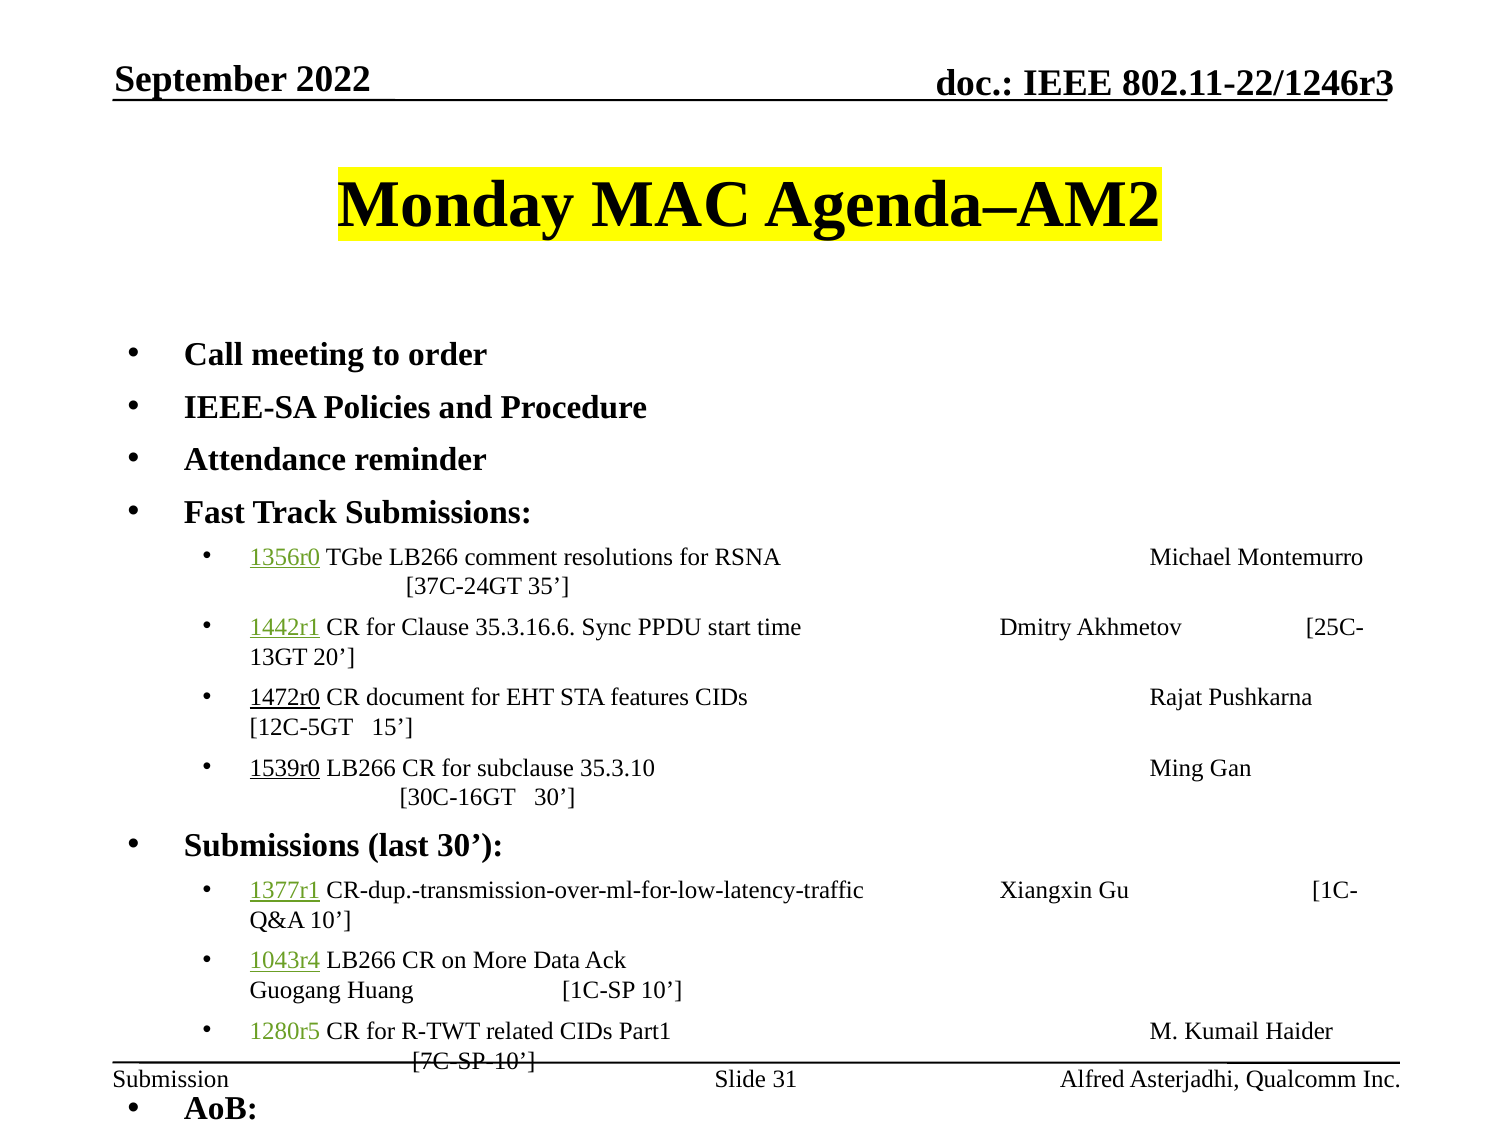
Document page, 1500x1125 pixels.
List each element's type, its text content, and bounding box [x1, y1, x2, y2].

title Monday MAC Agenda–AM2 [112, 112, 1388, 288]
footer Alfred Asterjadhi, Qualcomm Inc. [878, 1061, 1402, 1093]
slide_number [114, 54, 423, 100]
list Call meeting to order IEEE-SA Policies and Procedure Attendance reminder Fast Track Submissions: 1356r0 TGbe LB266 comment resolutions for RSNA Michael Montemurro [37C-24GT 35’] 1442r1 CR for Clause 35.3.16.6. Sync PPDU start time Dmitry Akhmetov [25C-13GT 20’] 1472r0 CR document for EHT STA features CIDs Rajat Pushkarna [12C-5GT 15’] 1539r0 LB266 CR for subclause 35.3.10 Ming Gan [30C-16GT 30’] Submissions (last 30’): 1377r1 CR-dup.-transmission-over-ml-for-low-latency-traffic Xiangxin Gu [1C-Q&A 10’] 1043r4 LB266 CR on More Data Ack Guogang Huang [1C-SP 10’] 1280r5 CR for R-TWT related CIDs Part1 M. Kumail Haider [7C-SP-10’] AoB: Recess [112, 324, 1388, 1000]
slide_number Slide 31 [712, 1061, 800, 1123]
